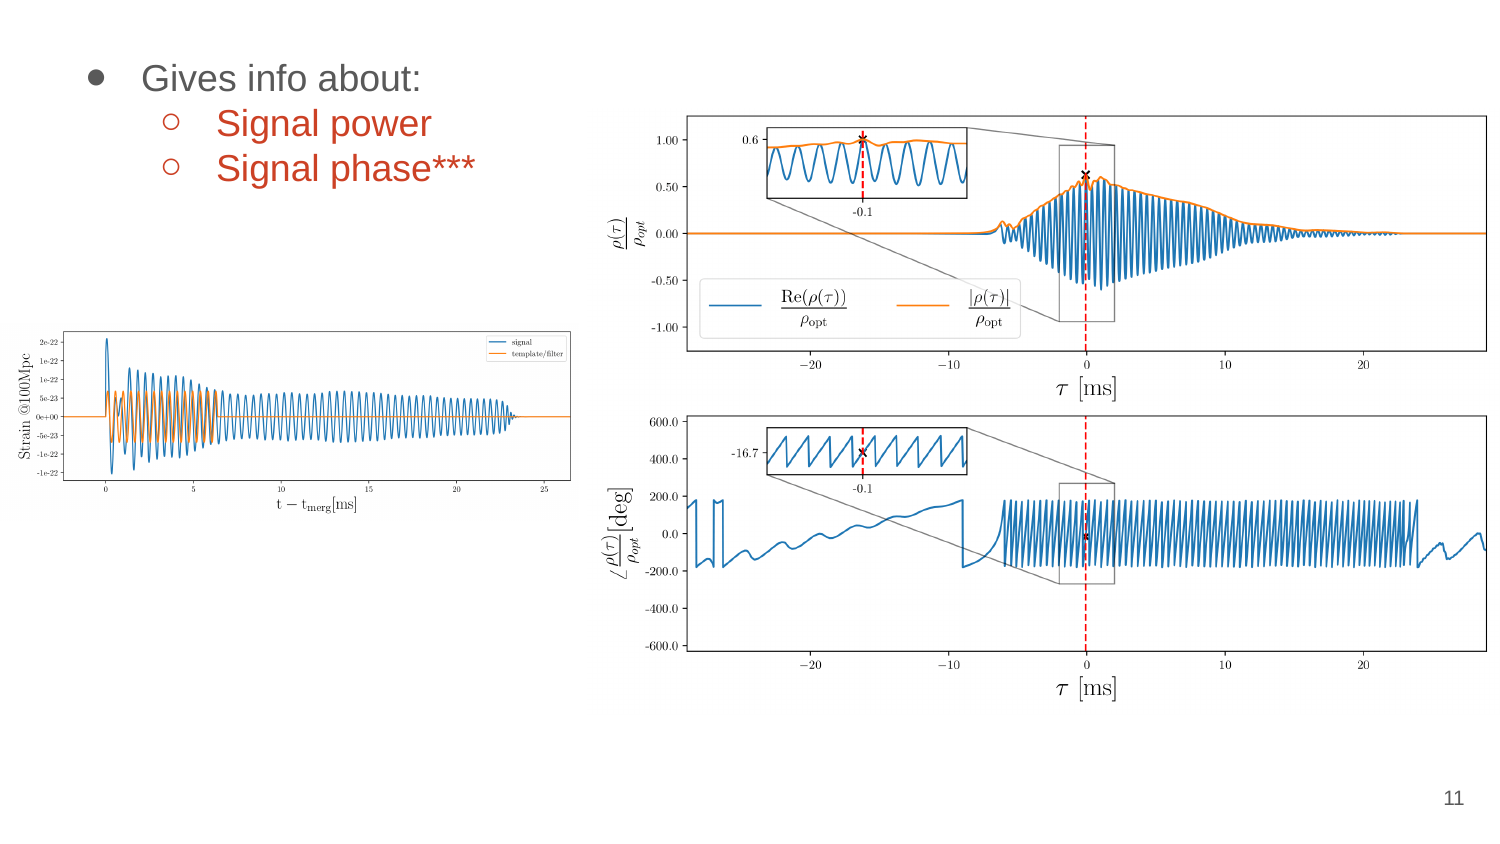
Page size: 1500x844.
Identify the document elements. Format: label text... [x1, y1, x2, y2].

picture [586, 108, 1500, 716]
picture [0, 322, 579, 521]
slide_number ‹#› [1389, 764, 1480, 830]
text_box Gives info about: Signal power Signal phase*** [51, 38, 699, 195]
